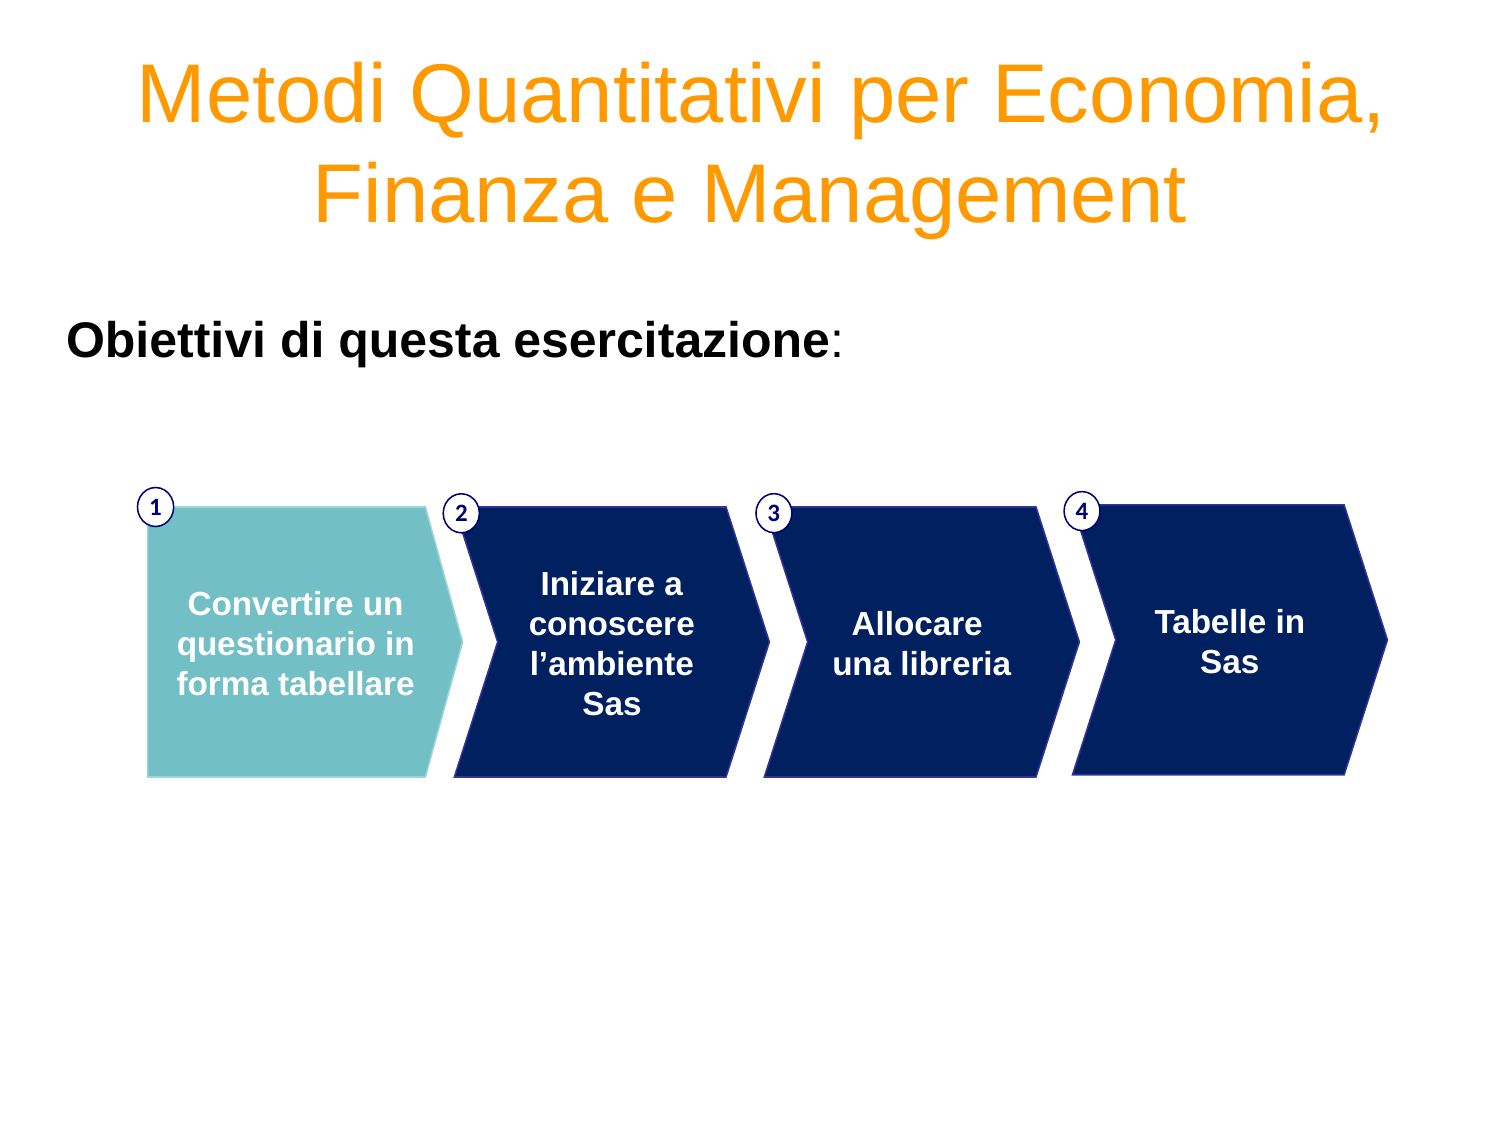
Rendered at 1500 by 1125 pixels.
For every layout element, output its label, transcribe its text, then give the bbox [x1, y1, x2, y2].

title Metodi Quantitativi per Economia, Finanza e Management [75, 45, 1425, 233]
text_box Tabelle in Sas [1072, 504, 1388, 775]
text_box 2 [443, 493, 480, 533]
text_box Iniziare a conoscere l’ambiente Sas [454, 506, 770, 777]
text_box 1 [137, 487, 174, 527]
list Obiettivi di questa esercitazione: [37, 300, 1463, 953]
text_box 4 [1064, 491, 1101, 531]
text_box 3 [755, 493, 792, 533]
text_box Allocare una libreria [764, 506, 1080, 777]
text_box Convertire un questionario in forma tabellare [147, 506, 463, 777]
